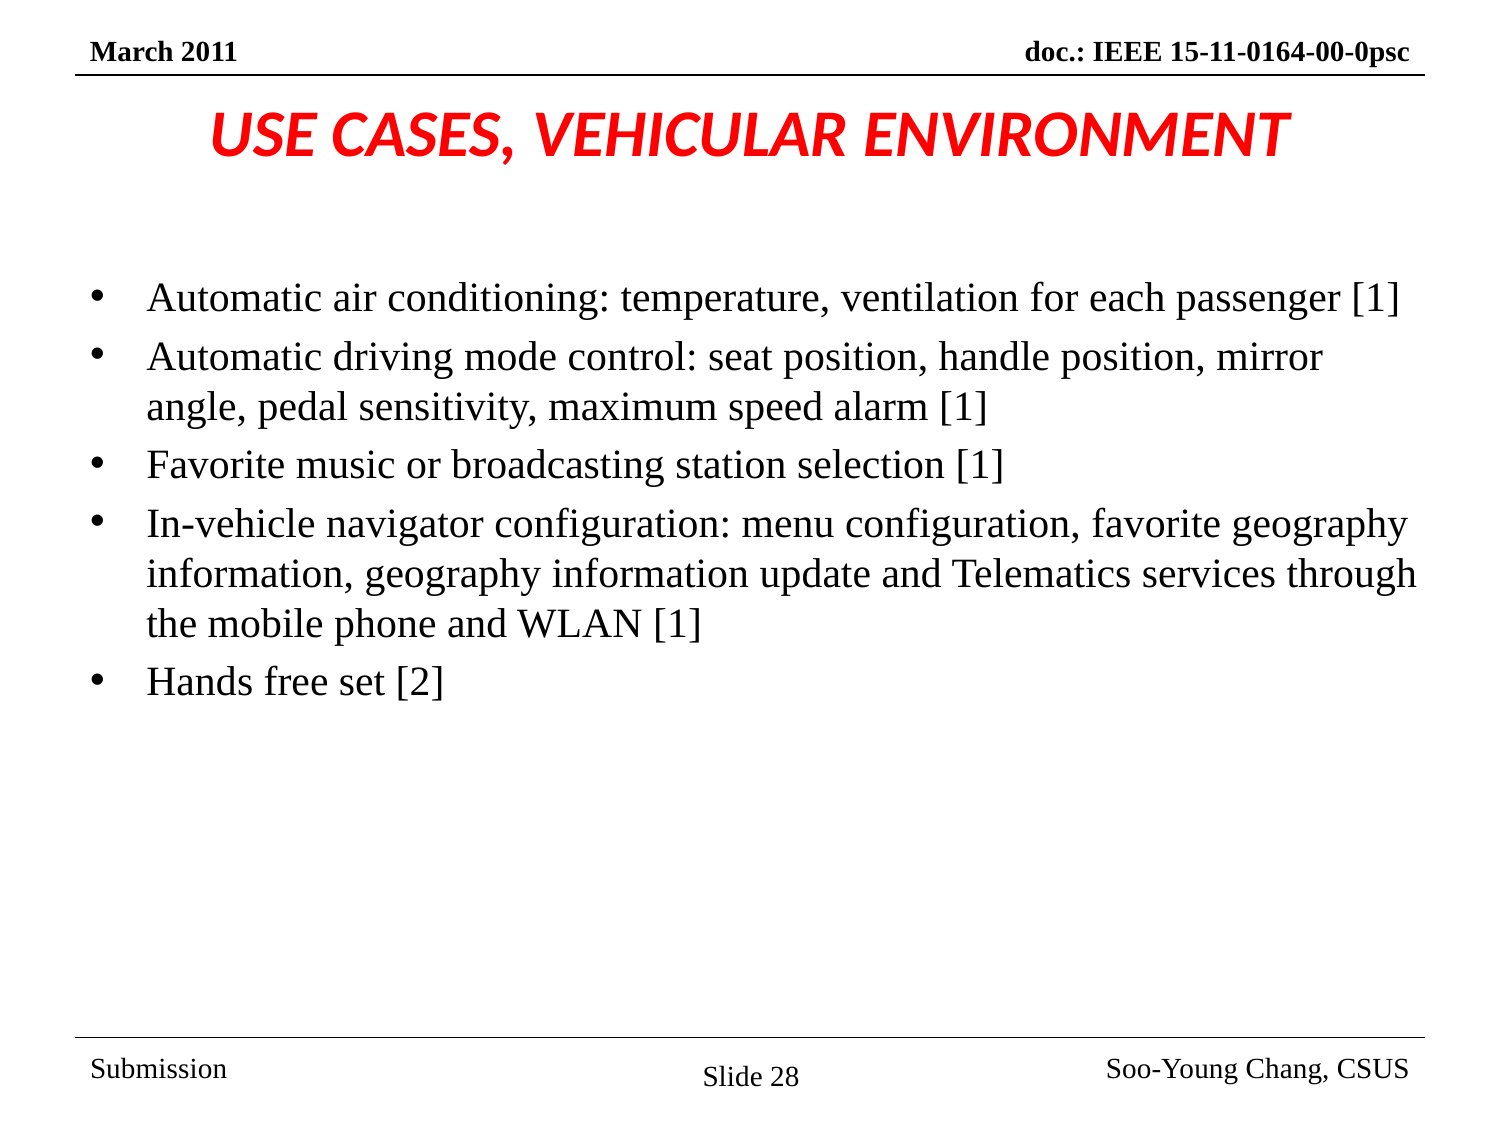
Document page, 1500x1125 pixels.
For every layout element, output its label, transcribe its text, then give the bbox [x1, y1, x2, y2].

text_box Slide 28 [687, 1049, 815, 1100]
list Automatic air conditioning: temperature, ventilation for each passenger [1] Automatic driving mode control: seat position, handle position, mirror angle, pedal sensitivity, maximum speed alarm [1] Favorite music or broadcasting station selection [1] In-vehicle navigator configuration: menu configuration, favorite geography information, geography information update and Telematics services through the mobile phone and WLAN [1] Hands free set [2] [75, 262, 1438, 1050]
title USE CASES, VEHICULAR ENVIRONMENT [75, 45, 1425, 233]
